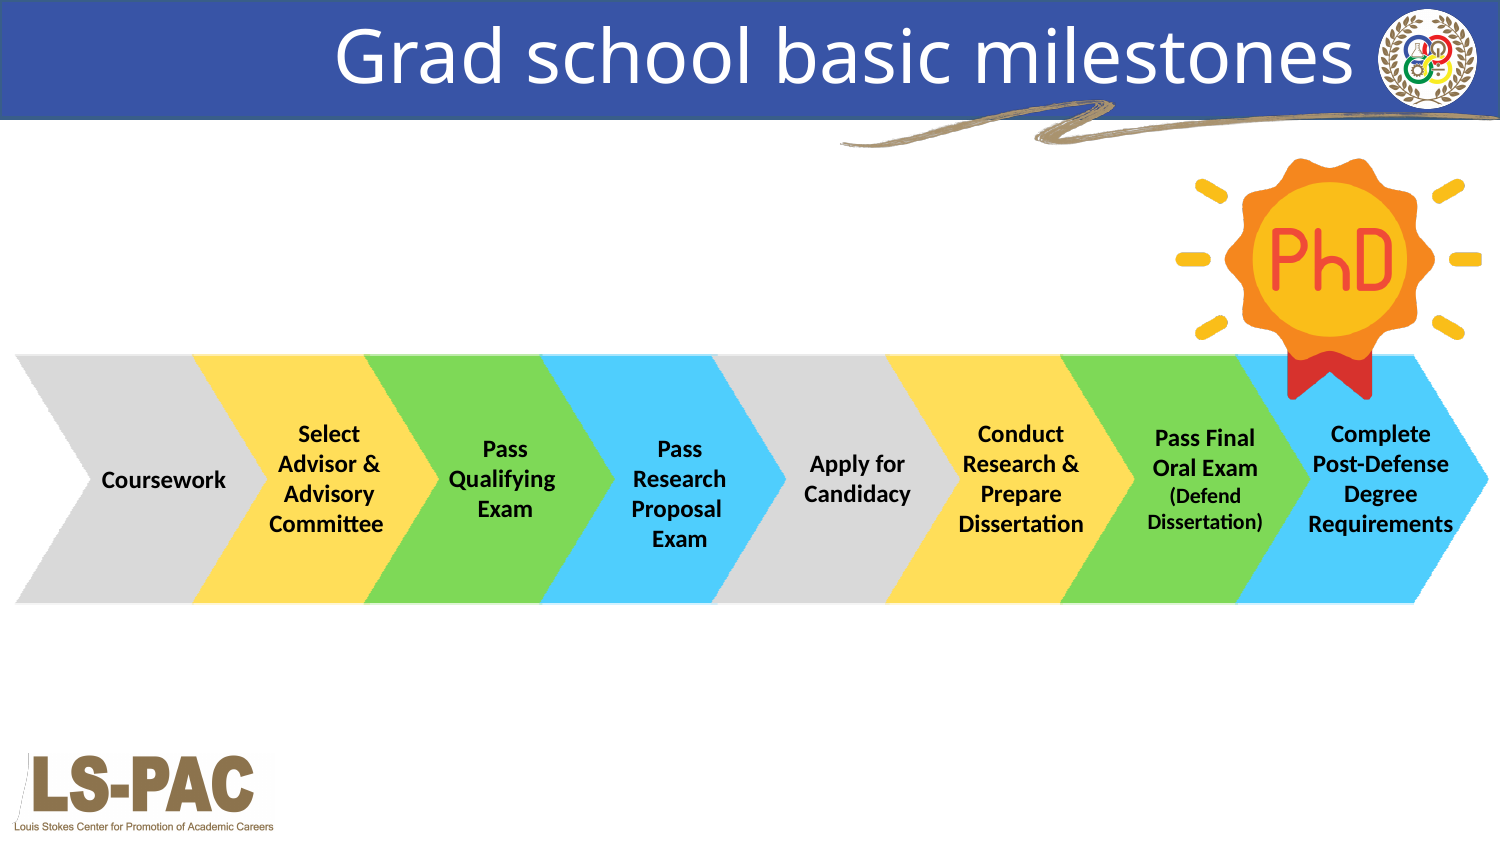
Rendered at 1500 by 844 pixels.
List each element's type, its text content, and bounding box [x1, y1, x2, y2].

picture [4, 9, 1500, 645]
picture [12, 753, 275, 832]
title Grad school basic milestones [74, 0, 1368, 130]
